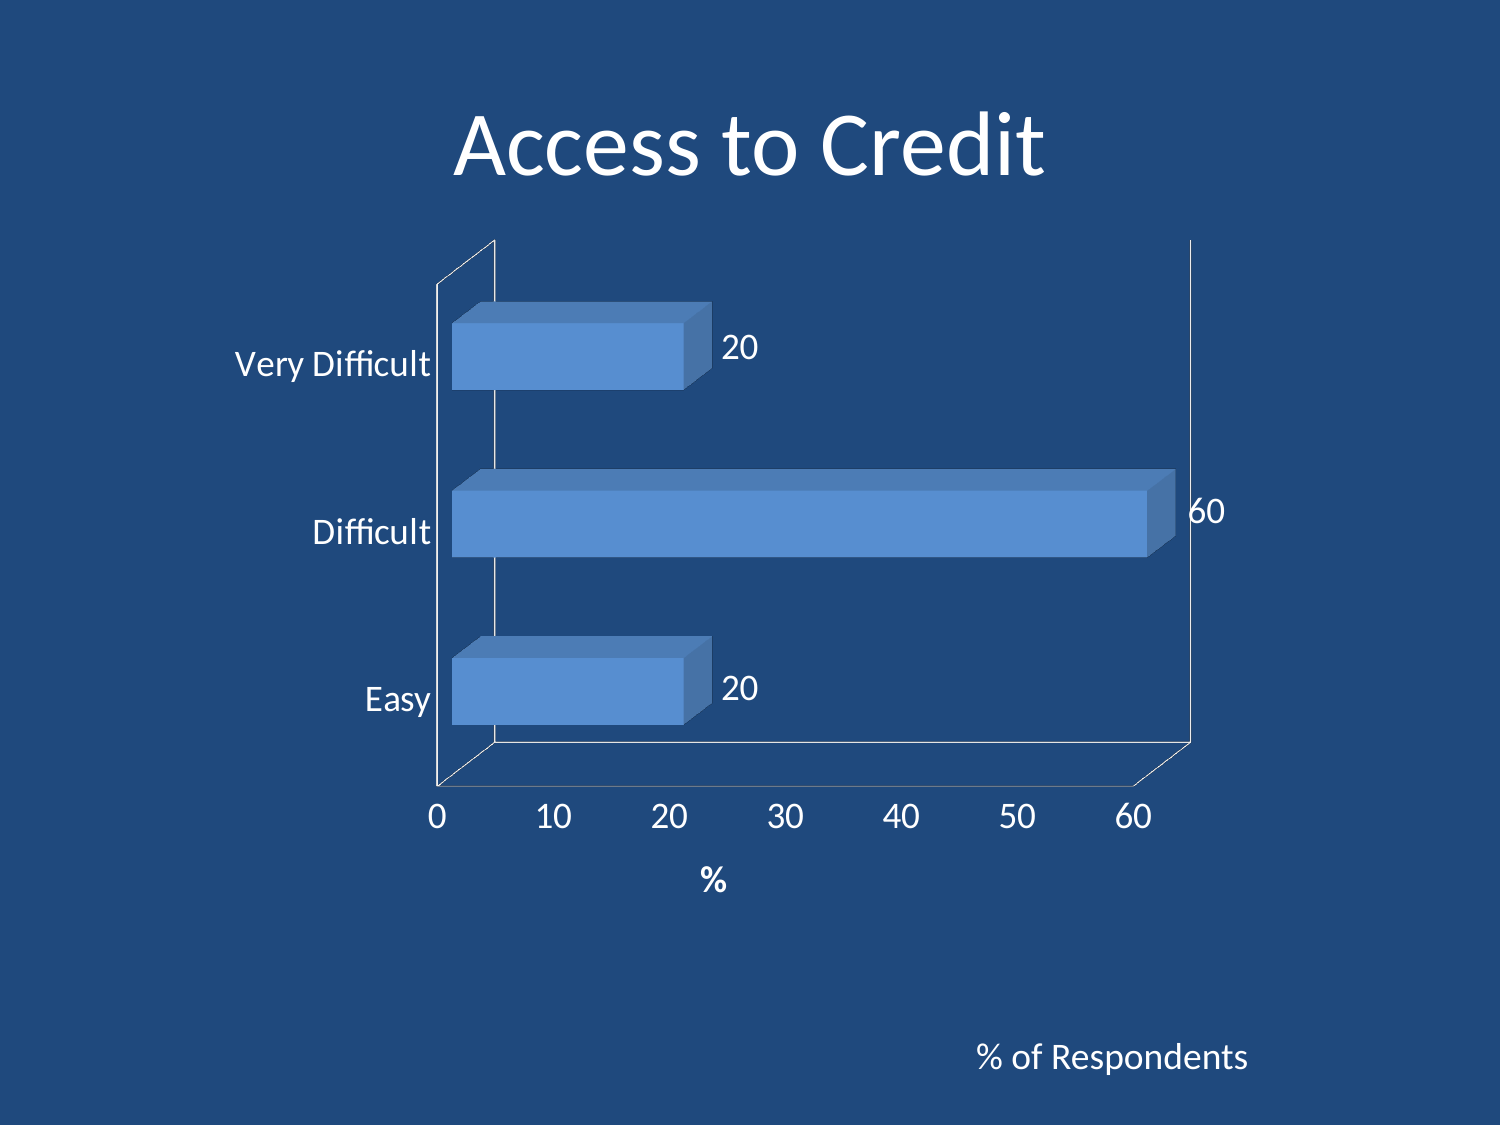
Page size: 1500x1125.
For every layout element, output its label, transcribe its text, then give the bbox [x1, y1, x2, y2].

title Access to Credit [74, 44, 1426, 233]
chart [212, 224, 1226, 938]
text_box % of Respondents [762, 1024, 1463, 1085]
